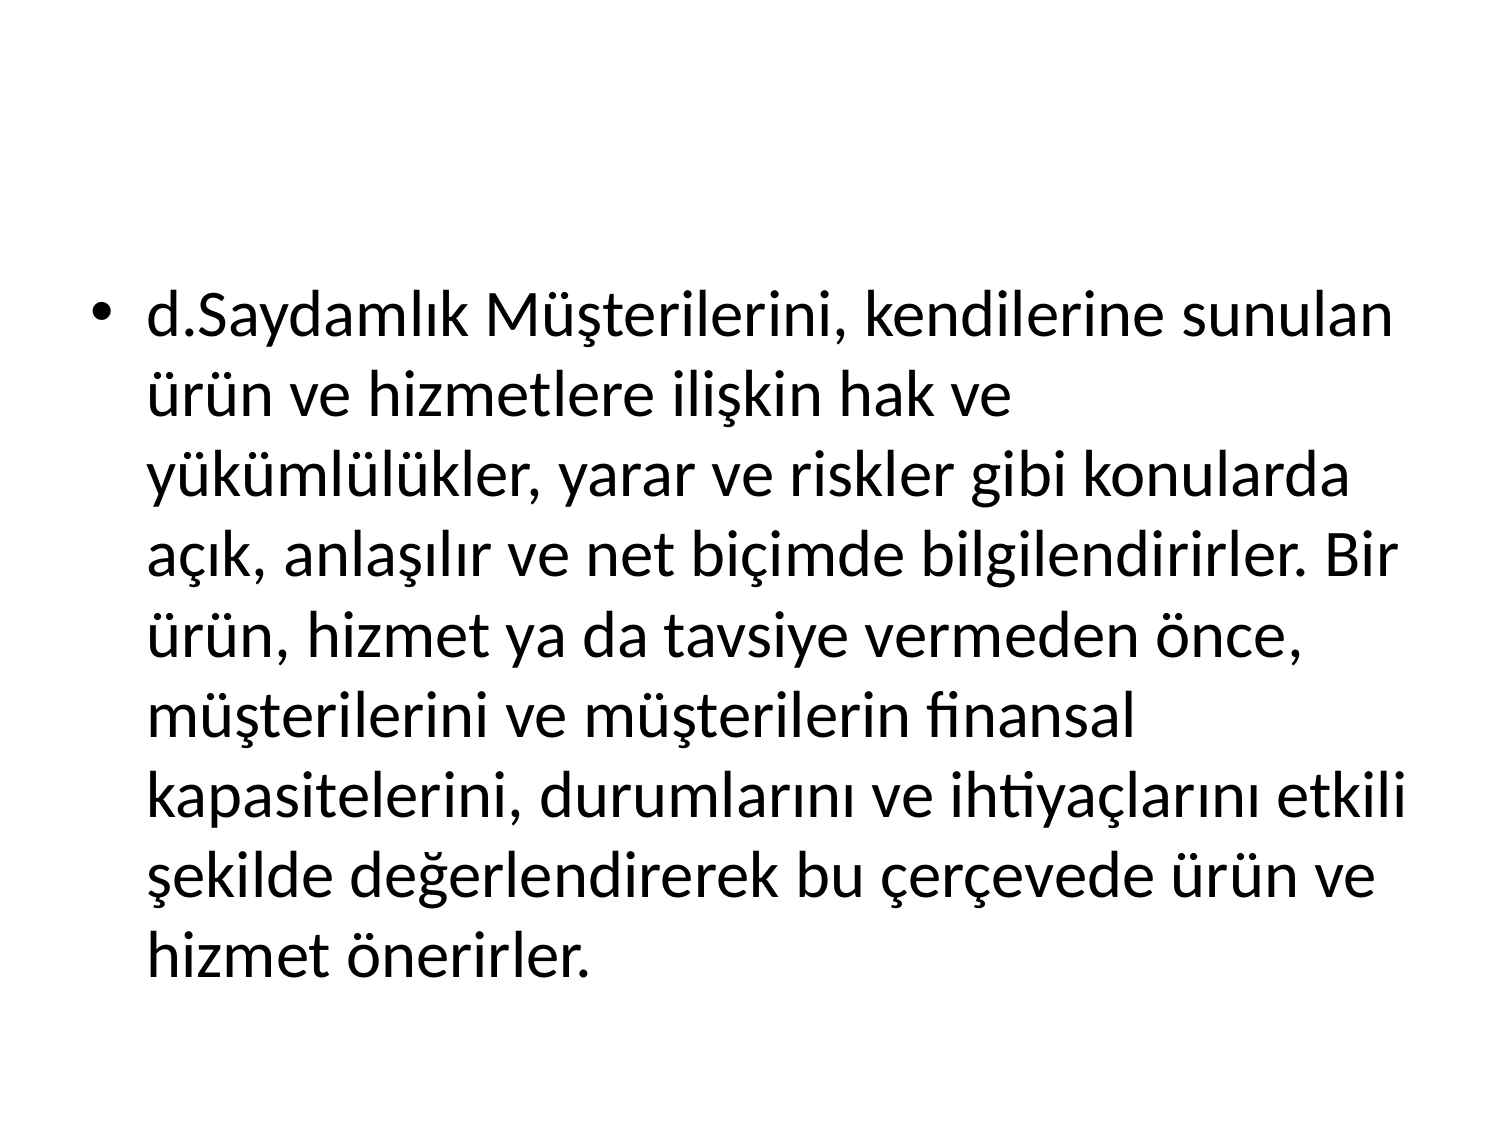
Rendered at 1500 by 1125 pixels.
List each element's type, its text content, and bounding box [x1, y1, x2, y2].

list d.Saydamlık Müşterilerini, kendilerine sunulan ürün ve hizmetlere ilişkin hak ve yükümlülükler, yarar ve riskler gibi konularda açık, anlaşılır ve net biçimde bilgilendirirler. Bir ürün, hizmet ya da tavsiye vermeden önce, müşterilerini ve müşterilerin finansal kapasitelerini, durumlarını ve ihtiyaçlarını etkili şekilde değerlendirerek bu çerçevede ürün ve hizmet önerirler. [75, 262, 1425, 1005]
